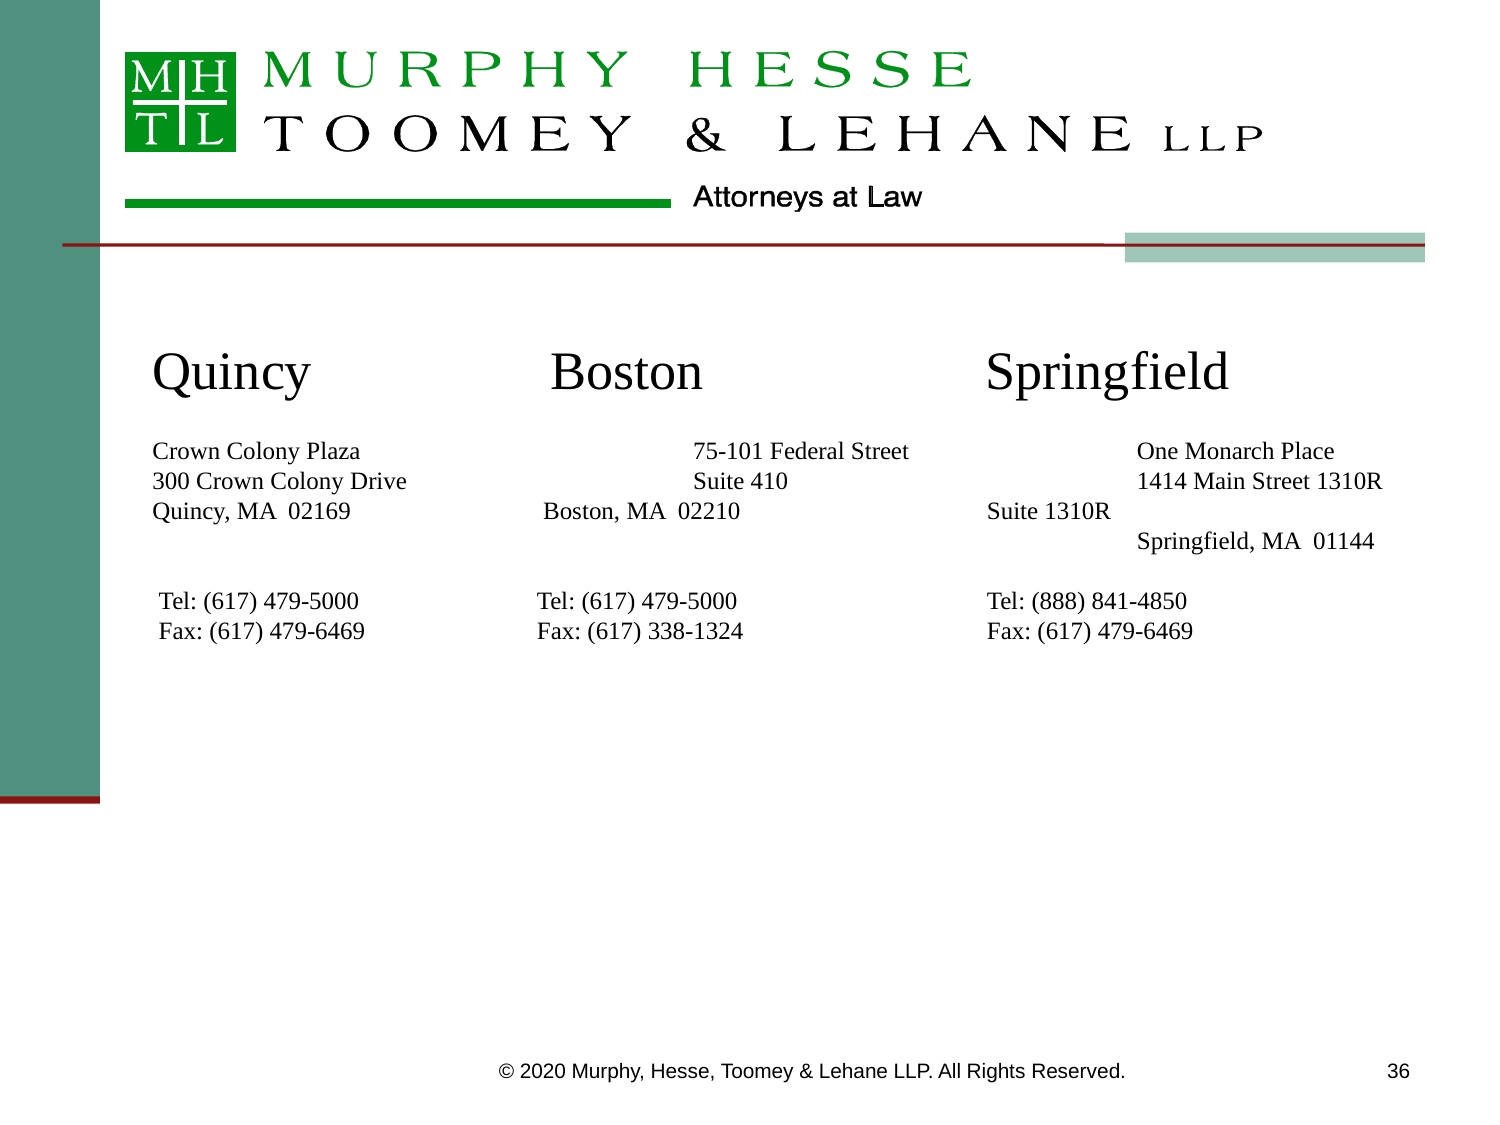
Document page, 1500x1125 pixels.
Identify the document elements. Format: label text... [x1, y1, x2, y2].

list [124, 49, 1263, 213]
list Quincy Boston Springfield Crown Colony Plaza 75-101 Federal Street One Monarch Place 300 Crown Colony Drive Suite 410 1414 Main Street 1310R Quincy, MA 02169 Boston, MA 02210 Suite 1310R Springfield, MA 01144 Tel: (617) 479-5000 Tel: (617) 479-5000 Tel: (888) 841-4850 Fax: (617) 479-6469 Fax: (617) 338-1324 Fax: (617) 479-6469 [137, 262, 1413, 1006]
footer © 2020 Murphy, Hesse, Toomey & Lehane LLP. All Rights Reserved. [399, 1050, 1225, 1100]
slide_number 36 [1250, 1050, 1425, 1088]
